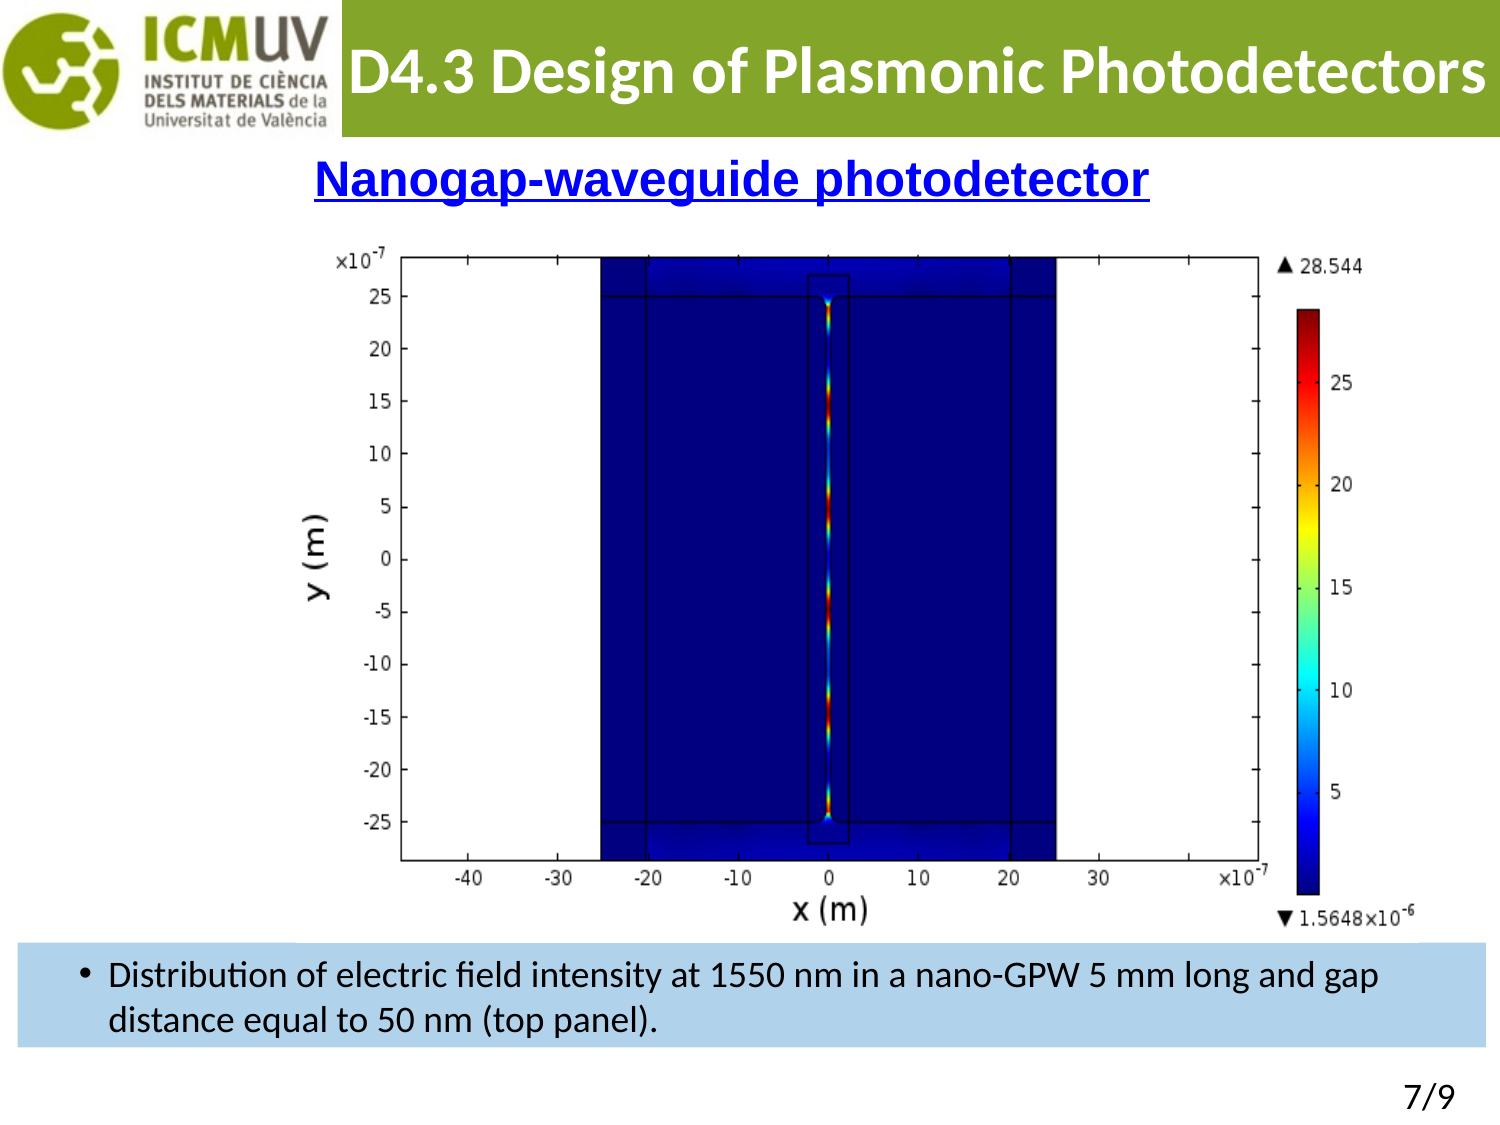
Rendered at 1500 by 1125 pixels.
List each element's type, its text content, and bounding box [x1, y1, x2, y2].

text_box 7/9 [1388, 1064, 1471, 1125]
text_box Nanogap-waveguide photodetector [123, 154, 1341, 223]
text_box Distribution of electric field intensity at 1550 nm in a nano-GPW 5 mm long and gap distance equal to 50 nm (top panel). [17, 942, 1486, 1048]
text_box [0, 0, 1500, 145]
picture [295, 242, 1420, 943]
